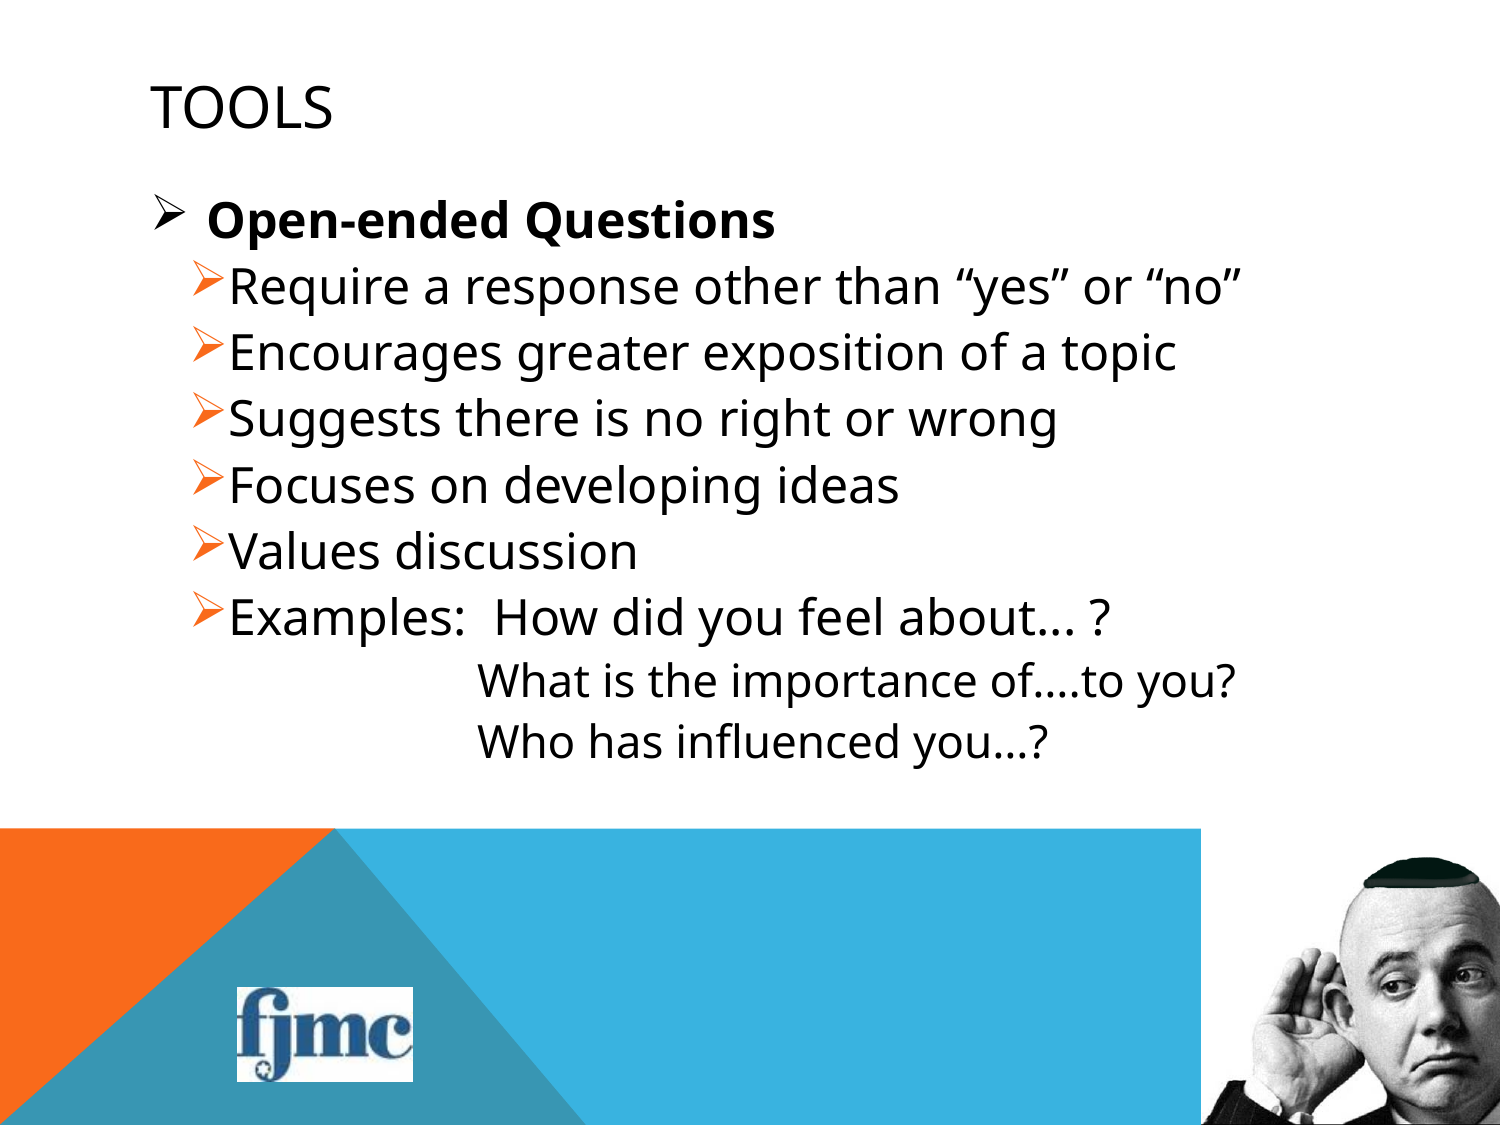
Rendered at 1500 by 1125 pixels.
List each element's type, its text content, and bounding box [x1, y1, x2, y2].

picture [1201, 826, 1500, 1125]
picture [237, 987, 413, 1082]
list Open-ended Questions Require a response other than “yes” or “no” Encourages greater exposition of a topic Suggests there is no right or wrong Focuses on developing ideas Values discussion Examples: How did you feel about... ? What is the importance of….to you? Who has influenced you…? [135, 180, 1369, 800]
title tools [135, 60, 1369, 150]
